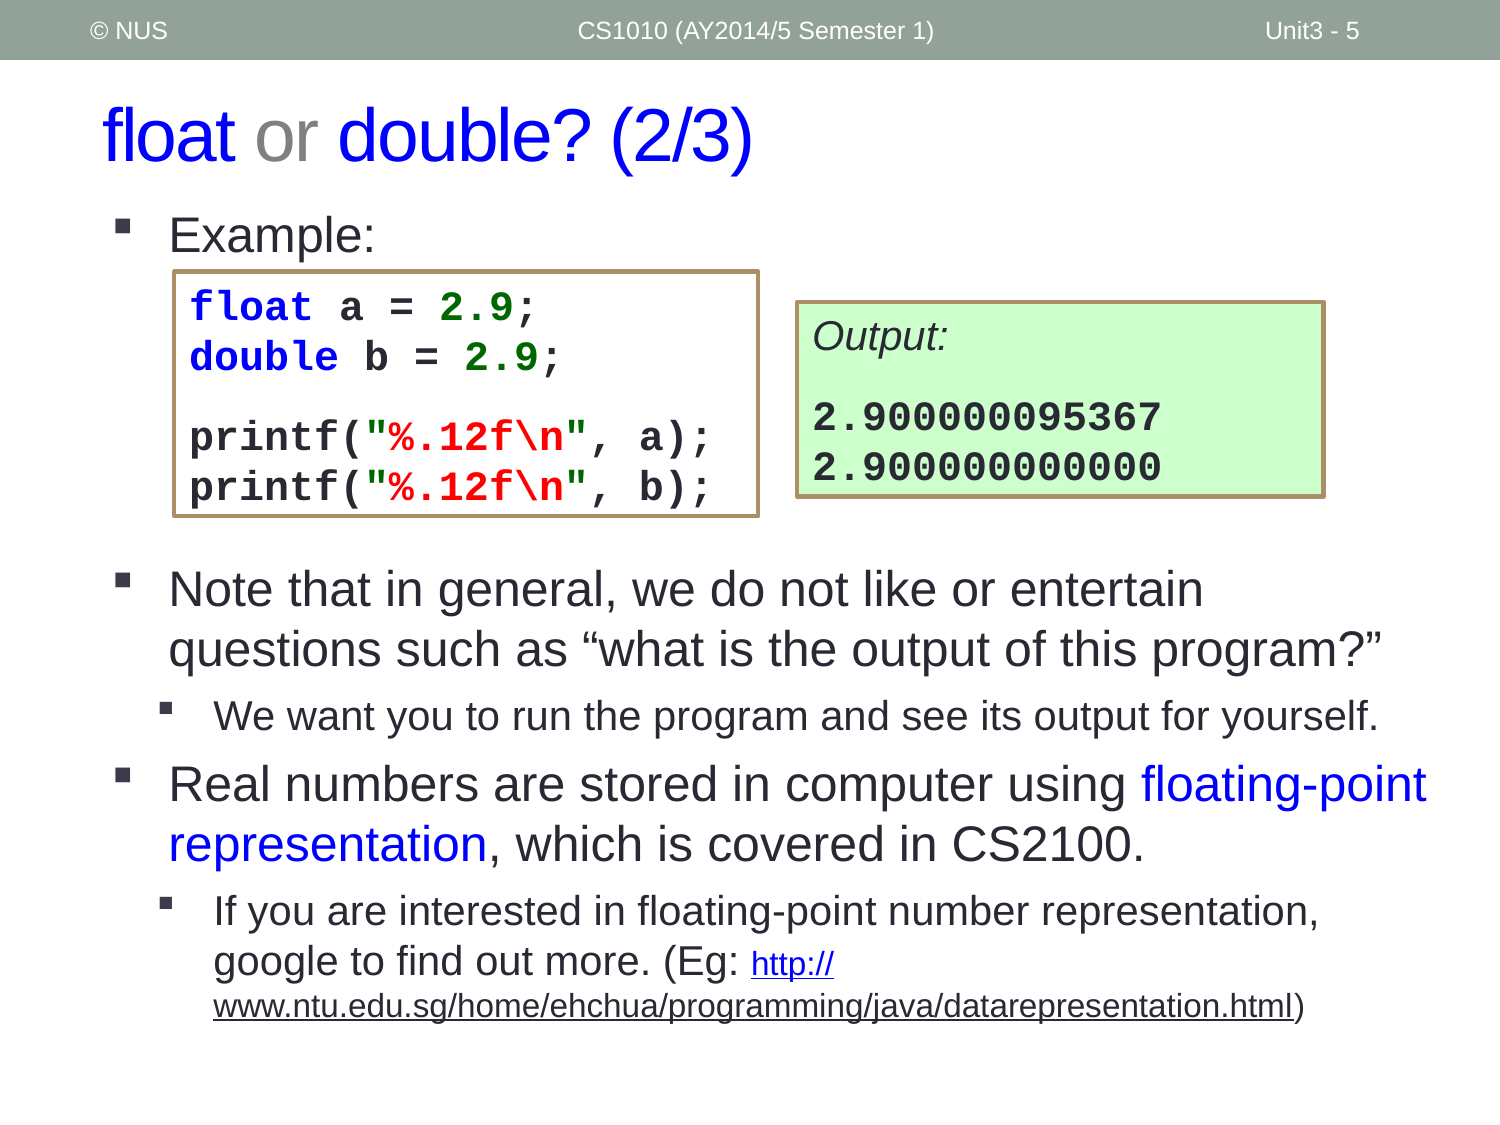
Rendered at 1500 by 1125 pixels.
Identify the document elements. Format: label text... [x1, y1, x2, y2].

footer CS1010 (AY2014/5 Semester 1) [562, 3, 1238, 57]
slide_number © NUS [75, 3, 550, 57]
slide_number Unit3 - 5 [1250, 3, 1425, 57]
title float or double? (2/3) [87, 62, 1463, 200]
list Example: [96, 194, 1447, 283]
text_box Note that in general, we do not like or entertain questions such as “what is the output of this program?” We want you to run the program and see its output for yourself. Real numbers are stored in computer using floating-point representation, which is covered in CS2100. If you are interested in floating-point number representation, google to find out more. (Eg: http://www.ntu.edu.sg/home/ehchua/programming/java/datarepresentation.html) [96, 548, 1447, 1104]
text_box float a = 2.9; double b = 2.9; printf("%.12f\n", a); printf("%.12f\n", b); [172, 269, 760, 518]
text_box Output: 2.900000095367 2.900000000000 [795, 300, 1326, 499]
